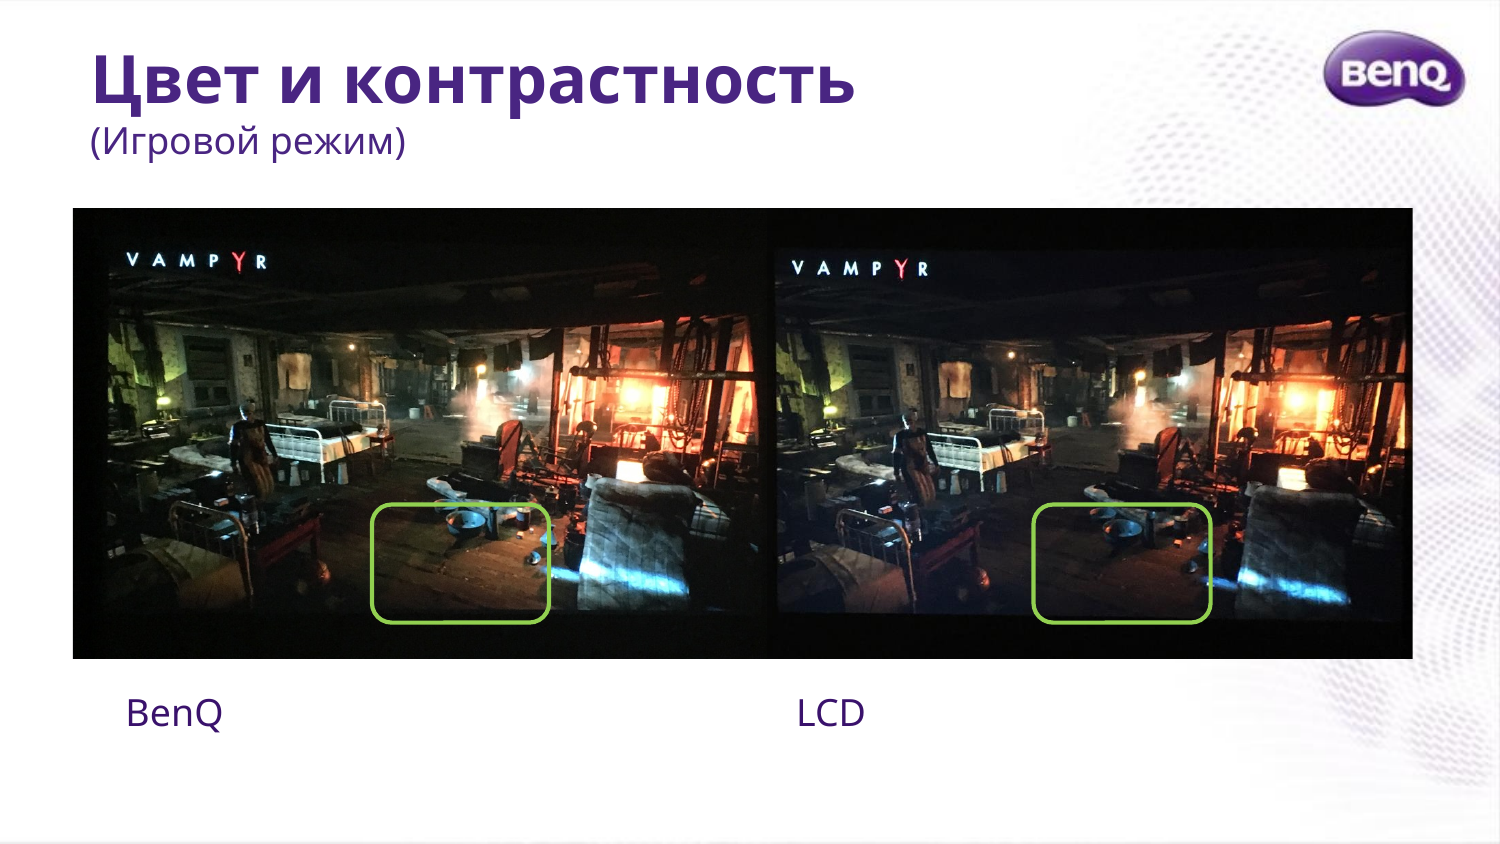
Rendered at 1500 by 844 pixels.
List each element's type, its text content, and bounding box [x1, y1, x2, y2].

picture [0, 0, 1500, 844]
text_box BenQ [110, 681, 239, 742]
title Цвет и контрастность (Игровой режим) [75, 29, 1294, 178]
text_box LCD [781, 681, 881, 742]
